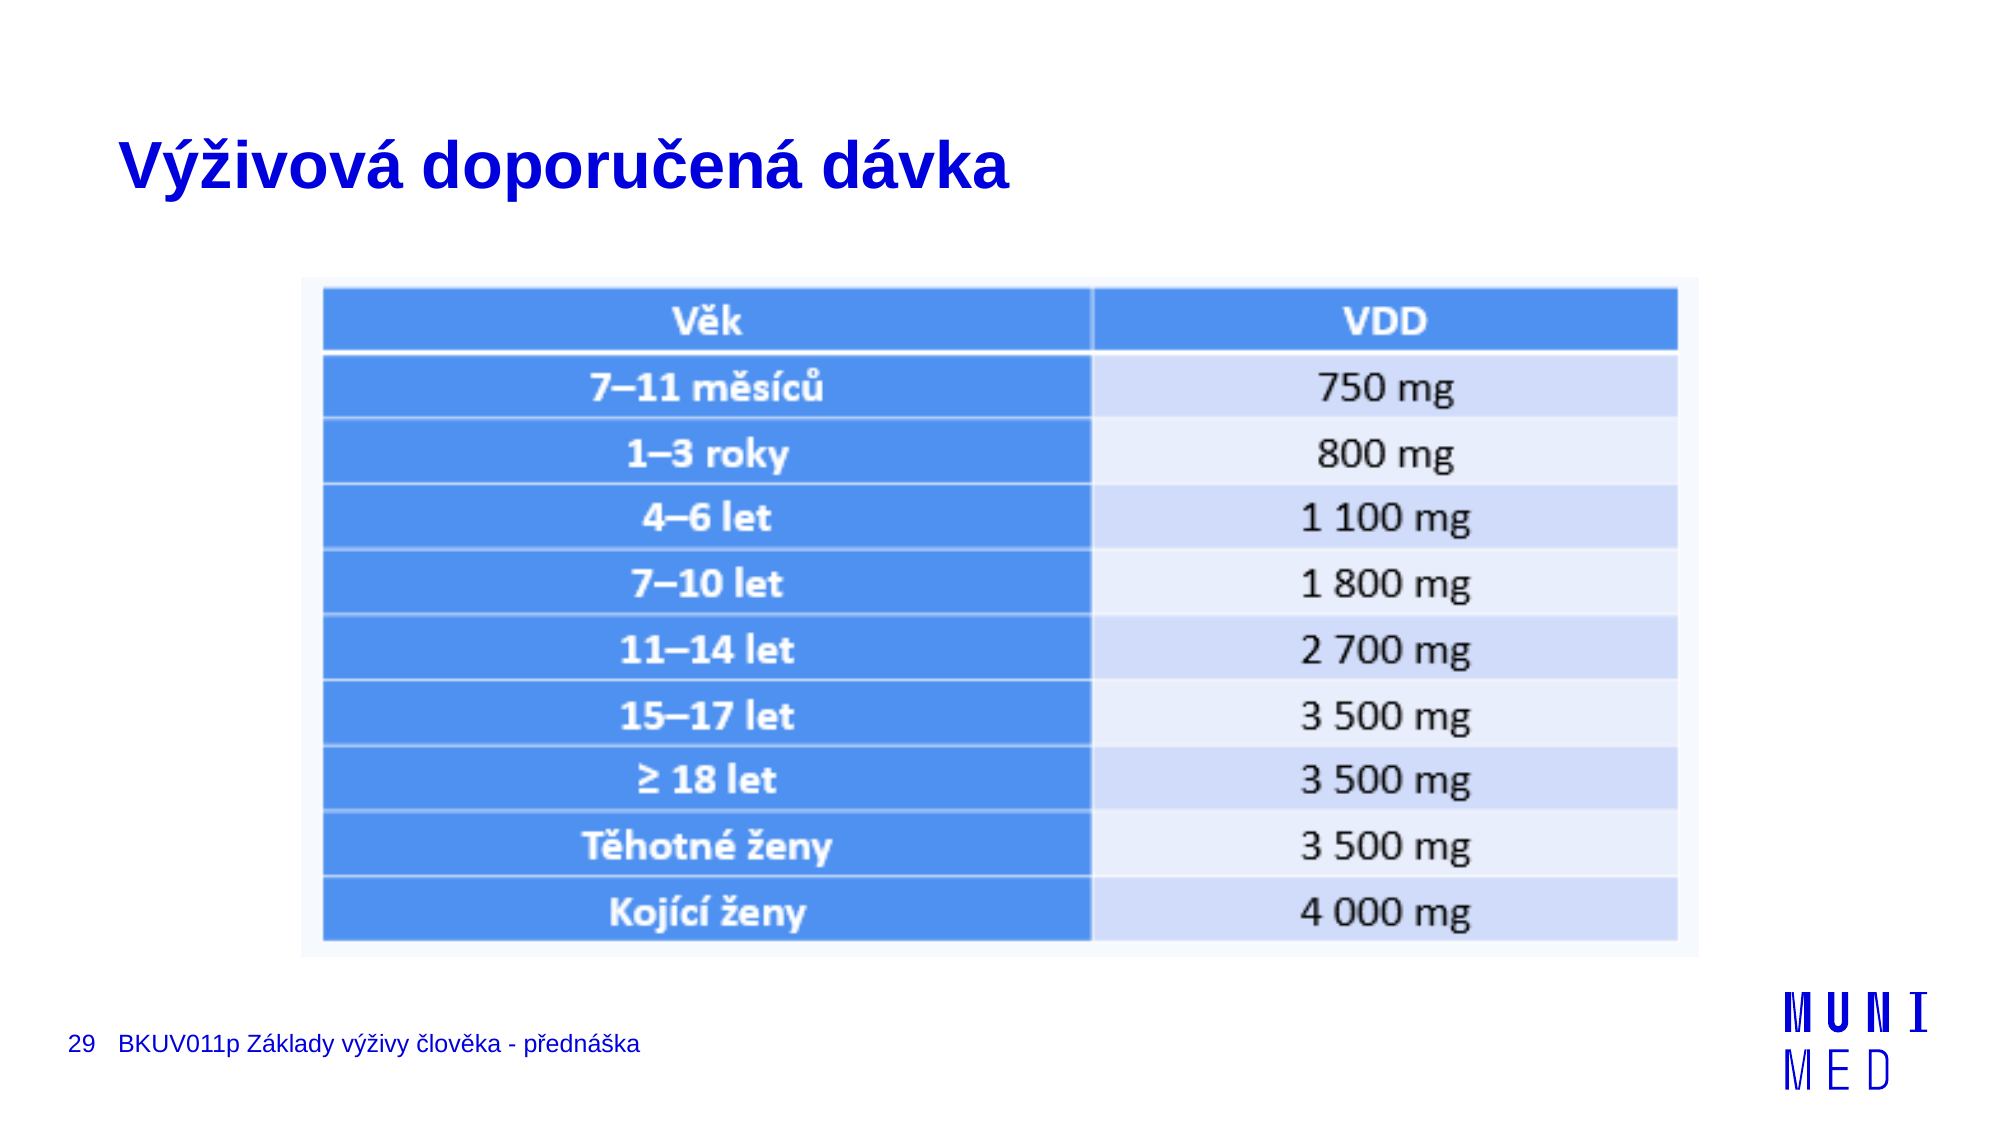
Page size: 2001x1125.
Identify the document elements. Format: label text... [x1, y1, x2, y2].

picture [301, 277, 1699, 957]
slide_number 29 [67, 1021, 110, 1063]
title Výživová doporučená dávka [118, 118, 1883, 193]
footer BKUV011p Základy výživy člověka - přednáška [118, 1021, 1418, 1063]
